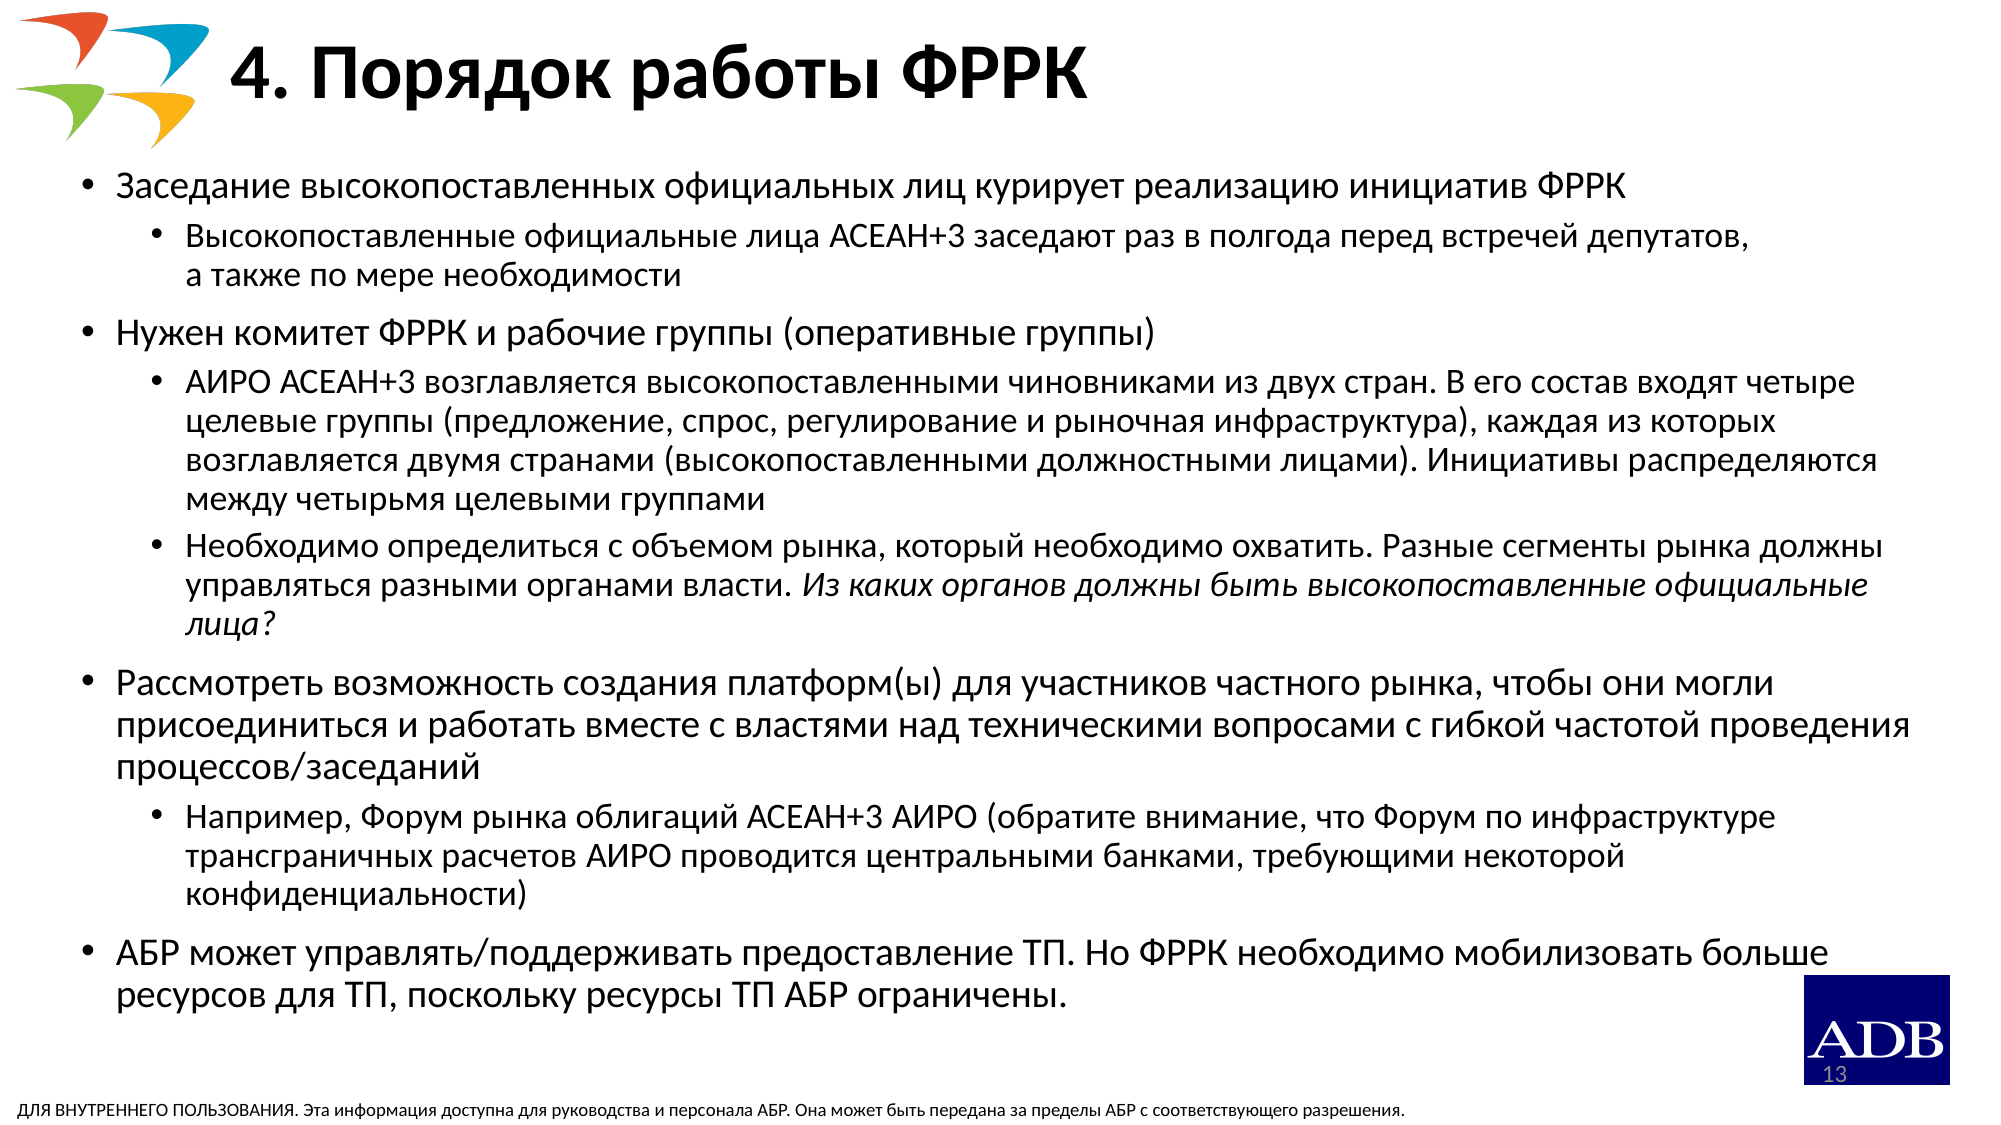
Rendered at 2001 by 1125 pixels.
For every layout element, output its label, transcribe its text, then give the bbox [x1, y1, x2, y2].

picture [15, 12, 209, 150]
list Заседание высокопоставленных официальных лиц курирует реализацию инициатив ФРРК Высокопоставленные официальные лица АСЕАН+3 заседают раз в полгода перед встречей депутатов, а также по мере необходимости Нужен комитет ФРРК и рабочие группы (оперативные группы) АИРО АСЕАН+3 возглавляется высокопоставленными чиновниками из двух стран. В его состав входят четыре целевые группы (предложение, спрос, регулирование и рыночная инфраструктура), каждая из которых возглавляется двумя странами (высокопоставленными должностными лицами). Инициативы распределяются между четырьмя целевыми группами Необходимо определиться с объемом рынка, который необходимо охватить. Разные сегменты рынка должны управляться разными органами власти. Из каких органов должны быть высокопоставленные официальные лица? Рассмотреть возможность создания платформ(ы) для участников частного рынка, чтобы они могли присоединиться и работать вместе с властями над техническими вопросами с гибкой частотой проведения процессов/заседаний Например, Форум рынка облигаций АСЕАН+3 АИРО (обратите внимание, что Форум по инфраструктуре трансграничных расчетов АИРО проводится центральными банками, требующими некоторой конфиденциальности) АБР может управлять/поддерживать предоставление ТП. Но ФРРК необходимо мобилизовать больше ресурсов для ТП, поскольку ресурсы ТП АБР ограничены. [65, 157, 1977, 1031]
title 4. Порядок работы ФРРК [215, 21, 1785, 126]
slide_number 13 [1412, 1042, 1863, 1103]
picture [1804, 1031, 1950, 1085]
